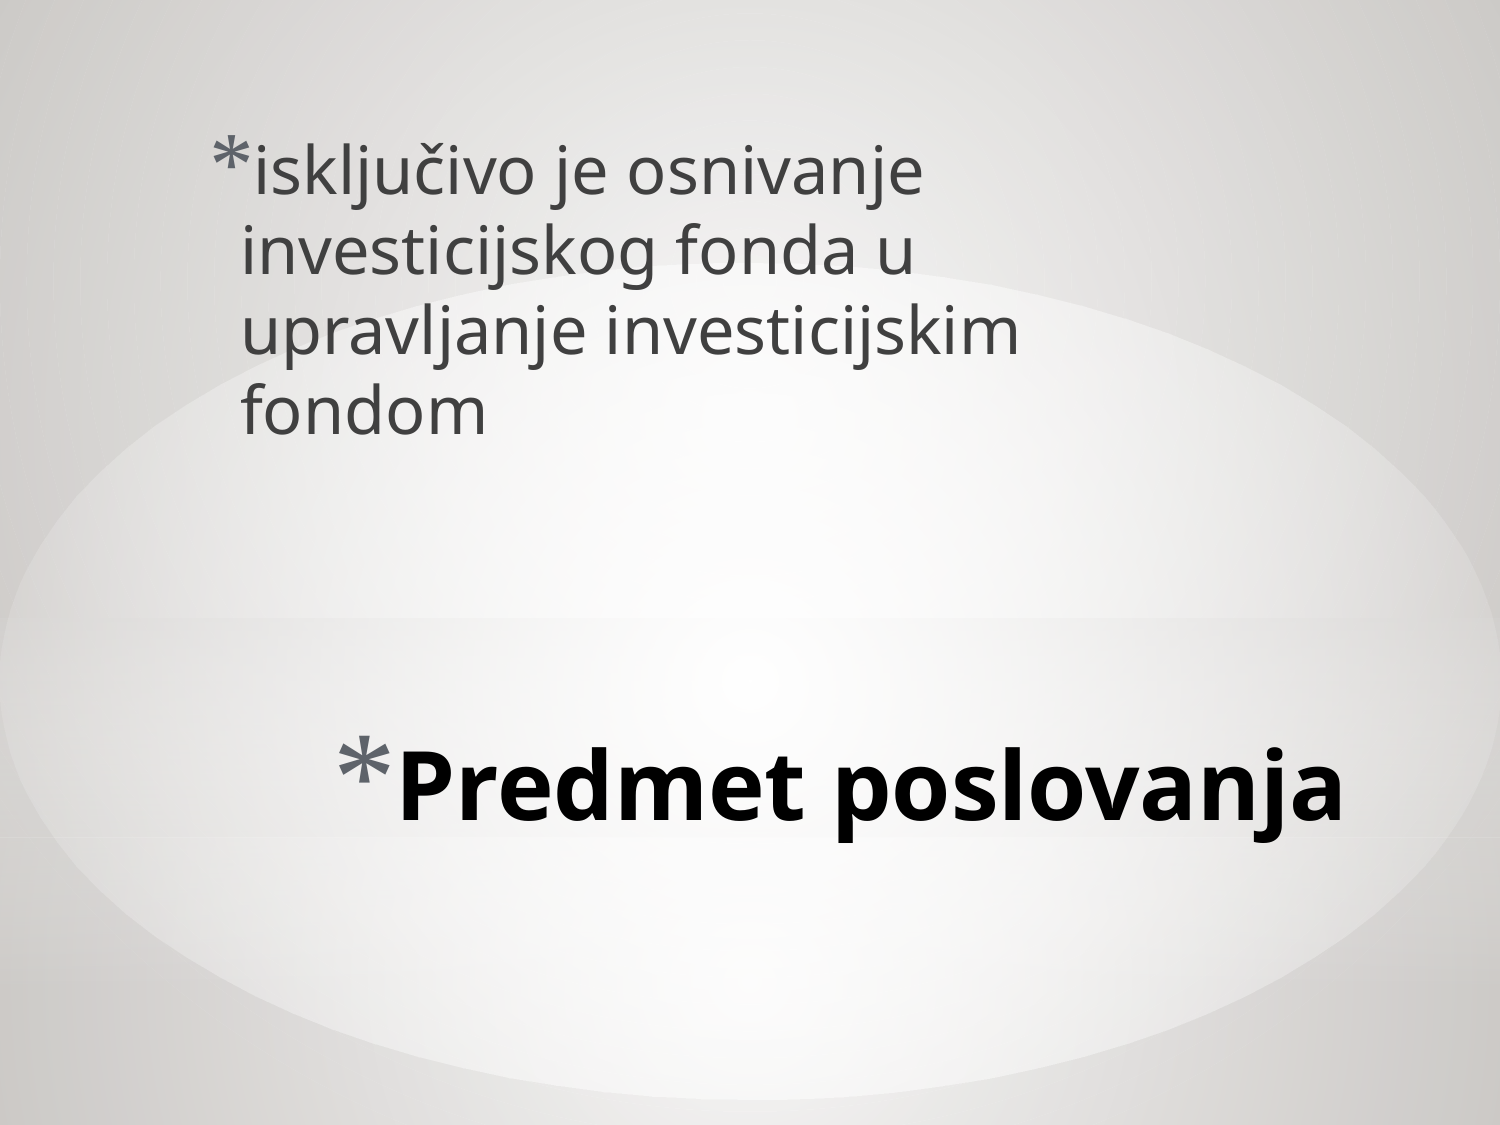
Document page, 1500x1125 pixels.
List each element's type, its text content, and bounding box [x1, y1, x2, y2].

list isključivo je osnivanje investicijskog fonda u upravljanje investicijskim fondom [187, 120, 1238, 690]
title Predmet poslovanja [294, 717, 1363, 905]
